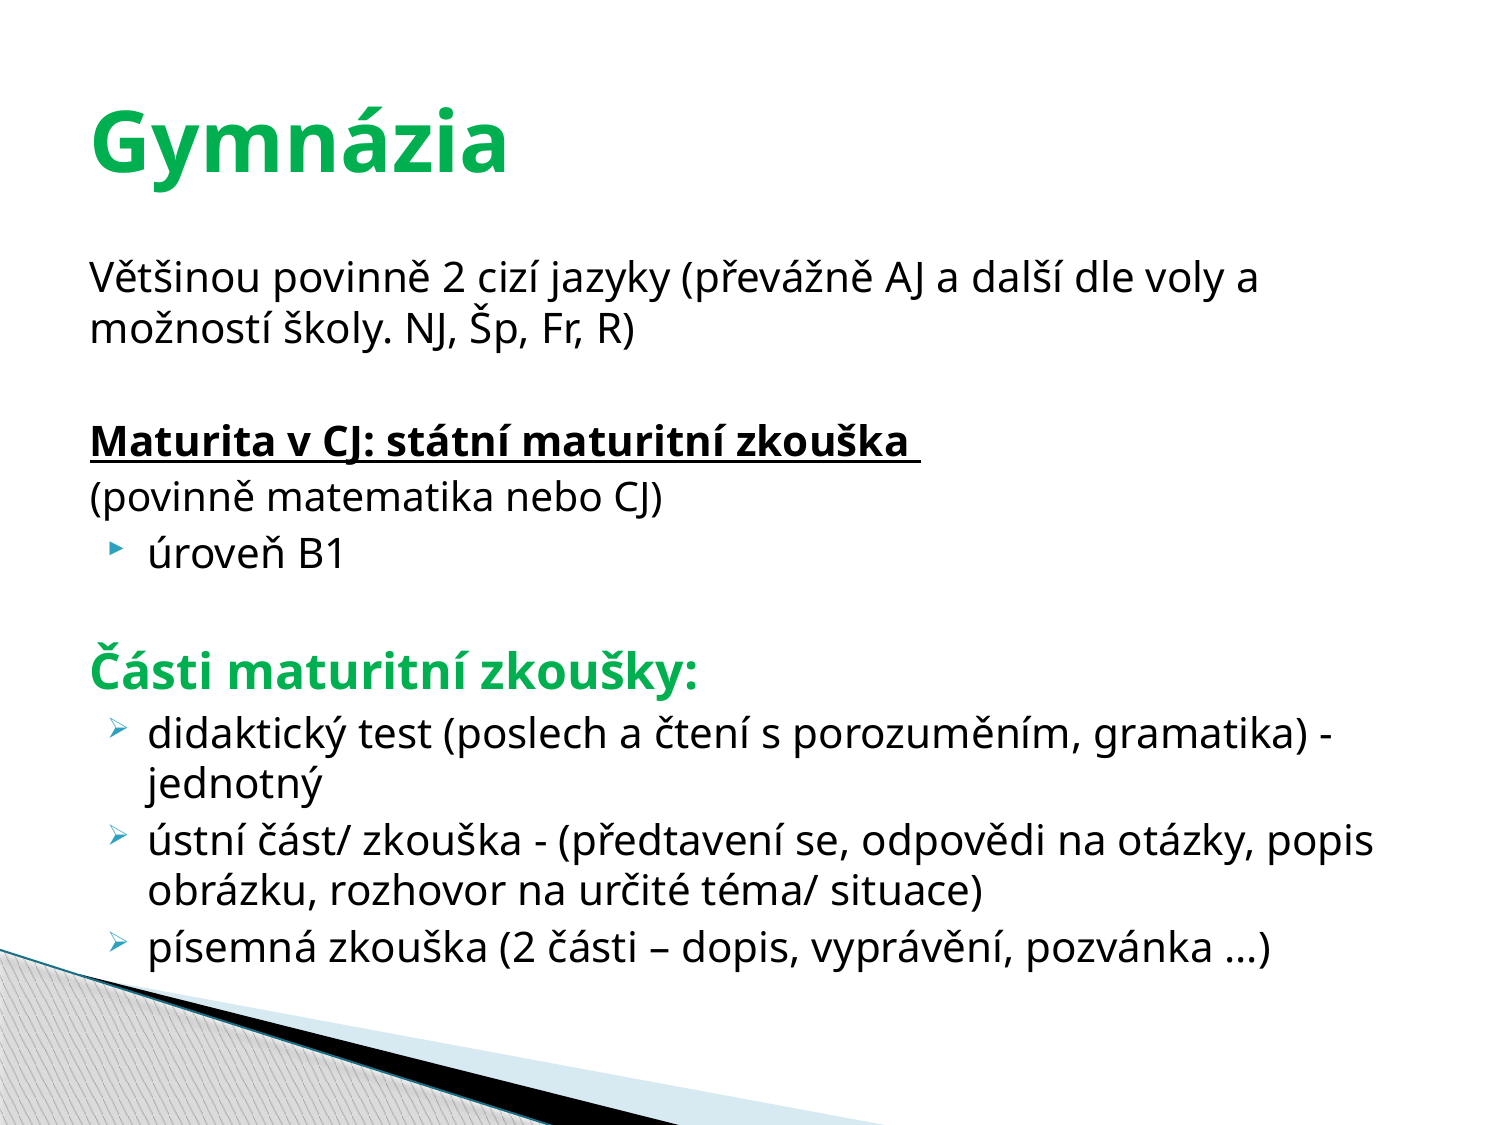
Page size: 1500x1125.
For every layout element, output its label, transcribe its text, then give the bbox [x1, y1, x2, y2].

title Gymnázia [75, 45, 1425, 233]
list Většinou povinně 2 cizí jazyky (převážně AJ a další dle voly a možností školy. NJ, Šp, Fr, R) Maturita v CJ: státní maturitní zkouška (povinně matematika nebo CJ) úroveň B1 Části maturitní zkoušky: didaktický test (poslech a čtení s porozuměním, gramatika) - jednotný ústní část/ zkouška - (předtavení se, odpovědi na otázky, popis obrázku, rozhovor na určité téma/ situace) písemná zkouška (2 části – dopis, vyprávění, pozvánka …) [75, 243, 1425, 986]
